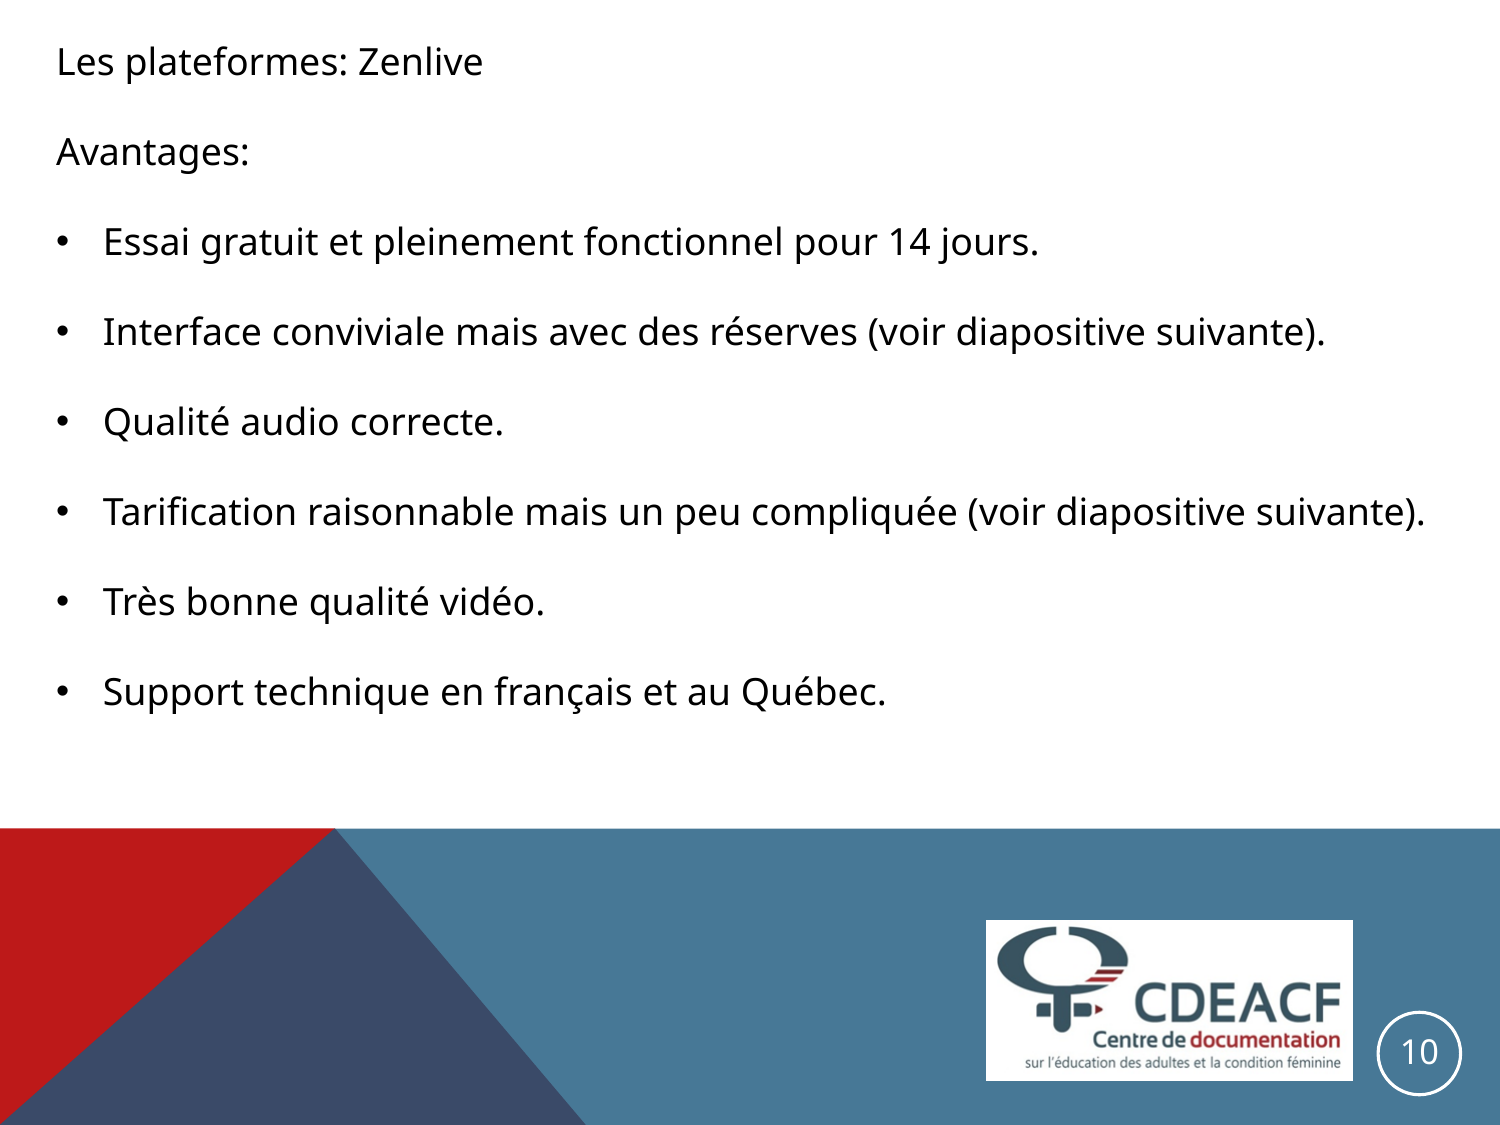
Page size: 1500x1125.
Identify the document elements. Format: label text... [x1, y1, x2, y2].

slide_number 10 [1376, 1010, 1463, 1097]
picture [985, 920, 1353, 1081]
text_box Les plateformes: Zenlive Avantages: Essai gratuit et pleinement fonctionnel pour 14 jours. Interface conviviale mais avec des réserves (voir diapositive suivante). Qualité audio correcte. Tarification raisonnable mais un peu compliquée (voir diapositive suivante). Très bonne qualité vidéo. Support technique en français et au Québec. [41, 30, 1471, 991]
